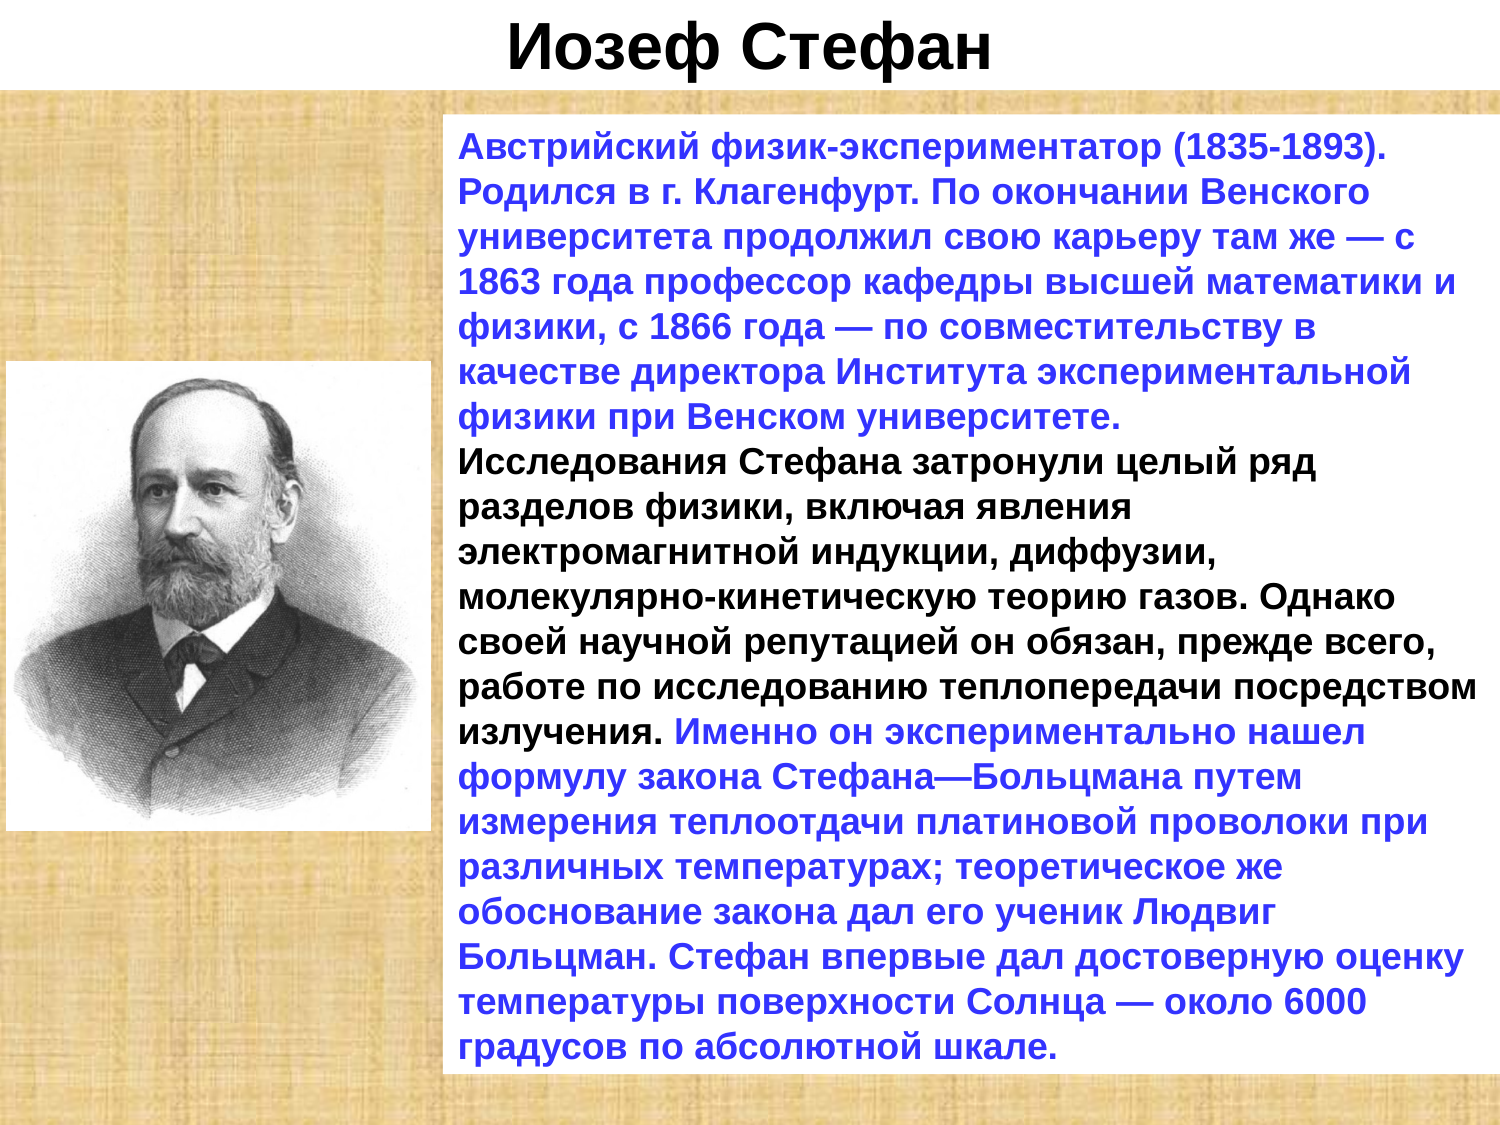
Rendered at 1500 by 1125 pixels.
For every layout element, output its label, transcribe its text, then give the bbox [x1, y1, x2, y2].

picture [0, 91, 1500, 1125]
text_box Иозеф Стефан [0, 0, 1500, 91]
text_box Австрийский физик-экспериментатор (1835-1893). Родился в г. Клагенфурт. По окончании Венского университета продолжил свою карьеру там же — с 1863 года профессор кафедры высшей математики и физики, с 1866 года — по совместительству в качестве директора Института экспериментальной физики при Венском университете. Исследования Стефана затронули целый ряд разделов физики, включая явления электромагнитной индукции, диффузии, молекулярно-кинетическую теорию газов. Однако своей научной репутацией он обязан, прежде всего, работе по исследованию теплопередачи посредством излучения. Именно он экспериментально нашел формулу закона Стефана—Больцмана путем измерения теплоотдачи платиновой проволоки при различных температурах; теоретическое же обоснование закона дал его ученик Людвиг Больцман. Стефан впервые дал достоверную оценку температуры поверхности Солнца — около 6000 градусов по абсолютной шкале. [442, 114, 1500, 1075]
